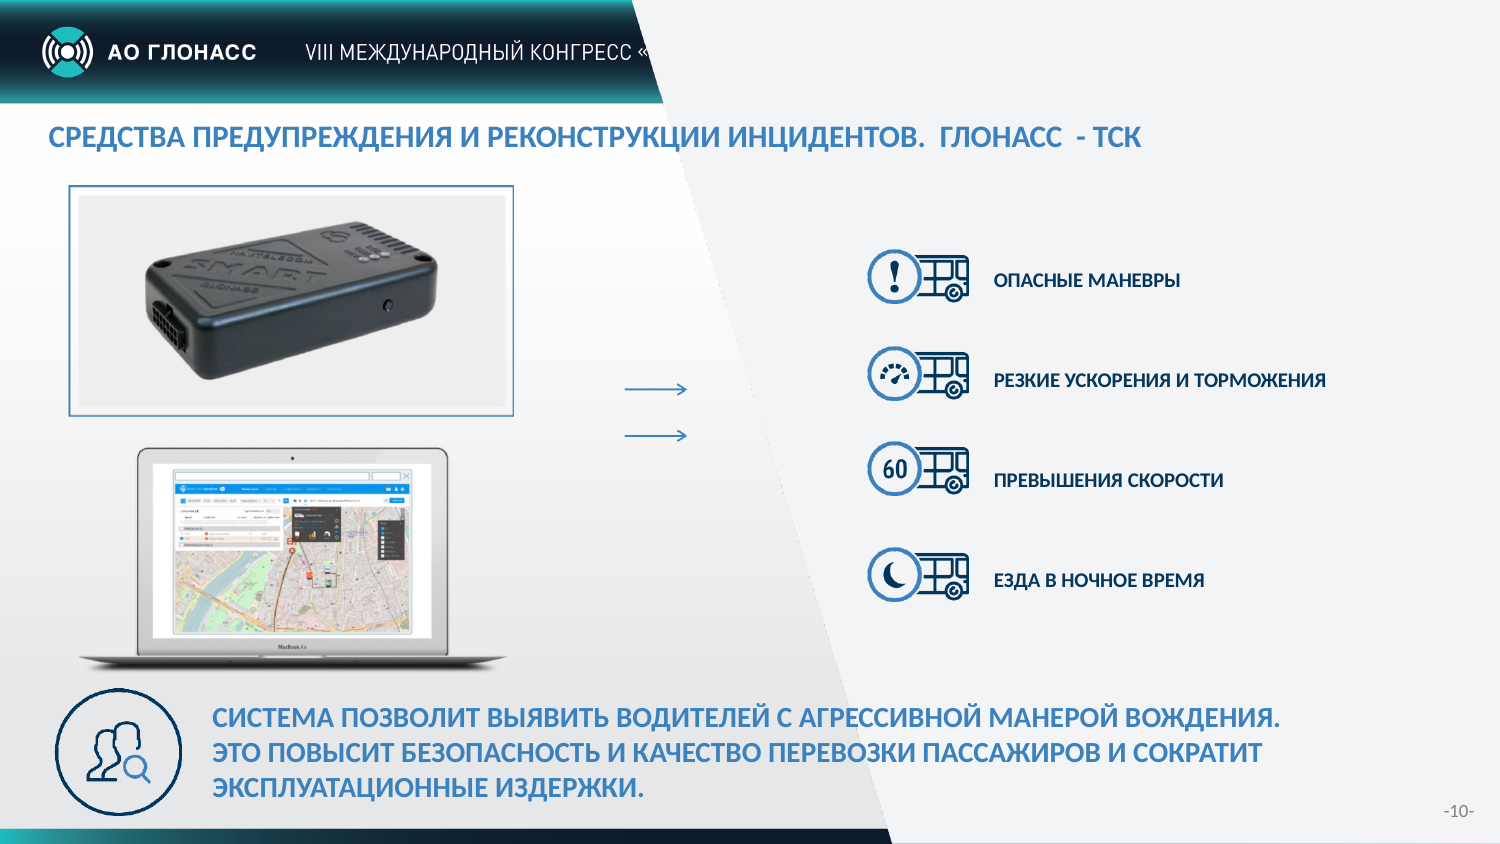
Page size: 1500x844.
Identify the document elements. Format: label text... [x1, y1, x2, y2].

picture [0, 0, 1500, 844]
text_box СРЕДСТВА ПРЕДУПРЕЖДЕНИЯ И РЕКОНСТРУКЦИИ ИНЦИДЕНТОВ. ГЛОНАСС - ТСК [33, 108, 626, 162]
text_box СИСТЕМА ПОЗВОЛИТ ВЫЯВИТЬ ВОДИТЕЛЕЙ С АГРЕССИВНОЙ МАНЕРОЙ ВОЖДЕНИЯ. ЭТО ПОВЫСИТ БЕЗОПАСНОСТЬ И КАЧЕСТВО ПЕРЕВОЗКИ ПАССАЖИРОВ И СОКРАТИТ ЭКСПЛУАТАЦИОННЫЕ ИЗДЕРЖКИ. [197, 691, 626, 811]
